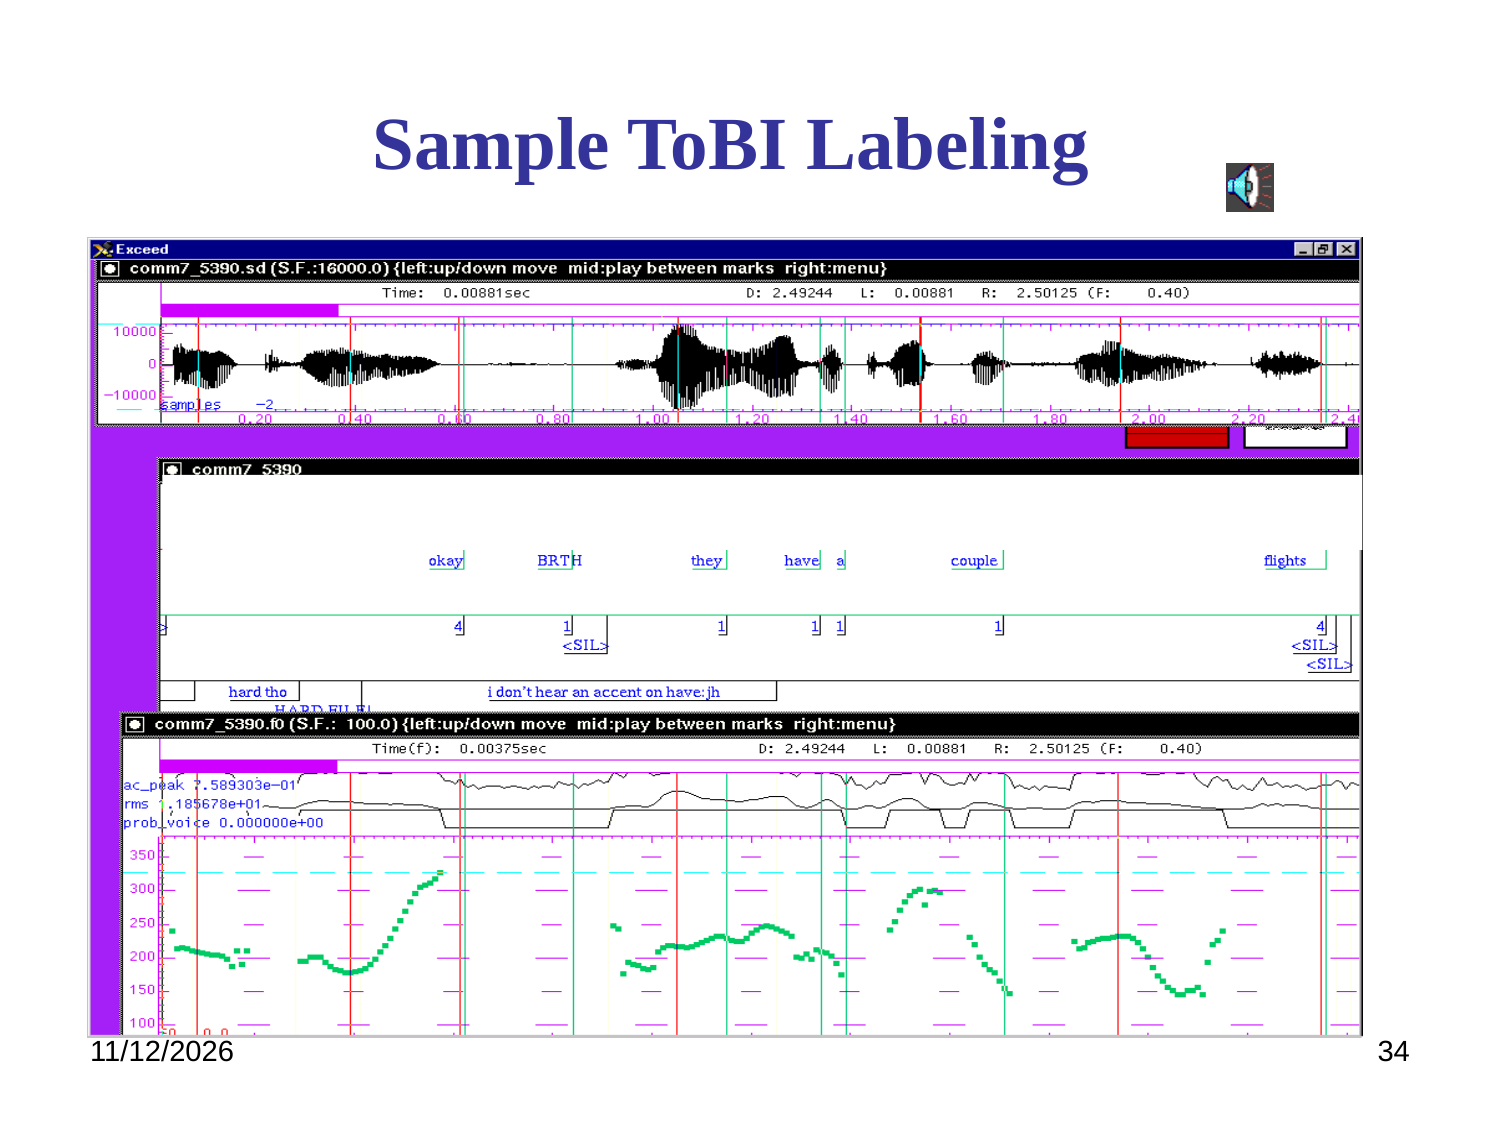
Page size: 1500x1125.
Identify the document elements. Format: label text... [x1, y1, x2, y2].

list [87, 237, 1363, 1038]
slide_number 34 [1074, 1024, 1425, 1103]
picture [1224, 162, 1276, 213]
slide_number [75, 1024, 425, 1103]
text_box Sample ToBI Labeling [337, 87, 1125, 193]
